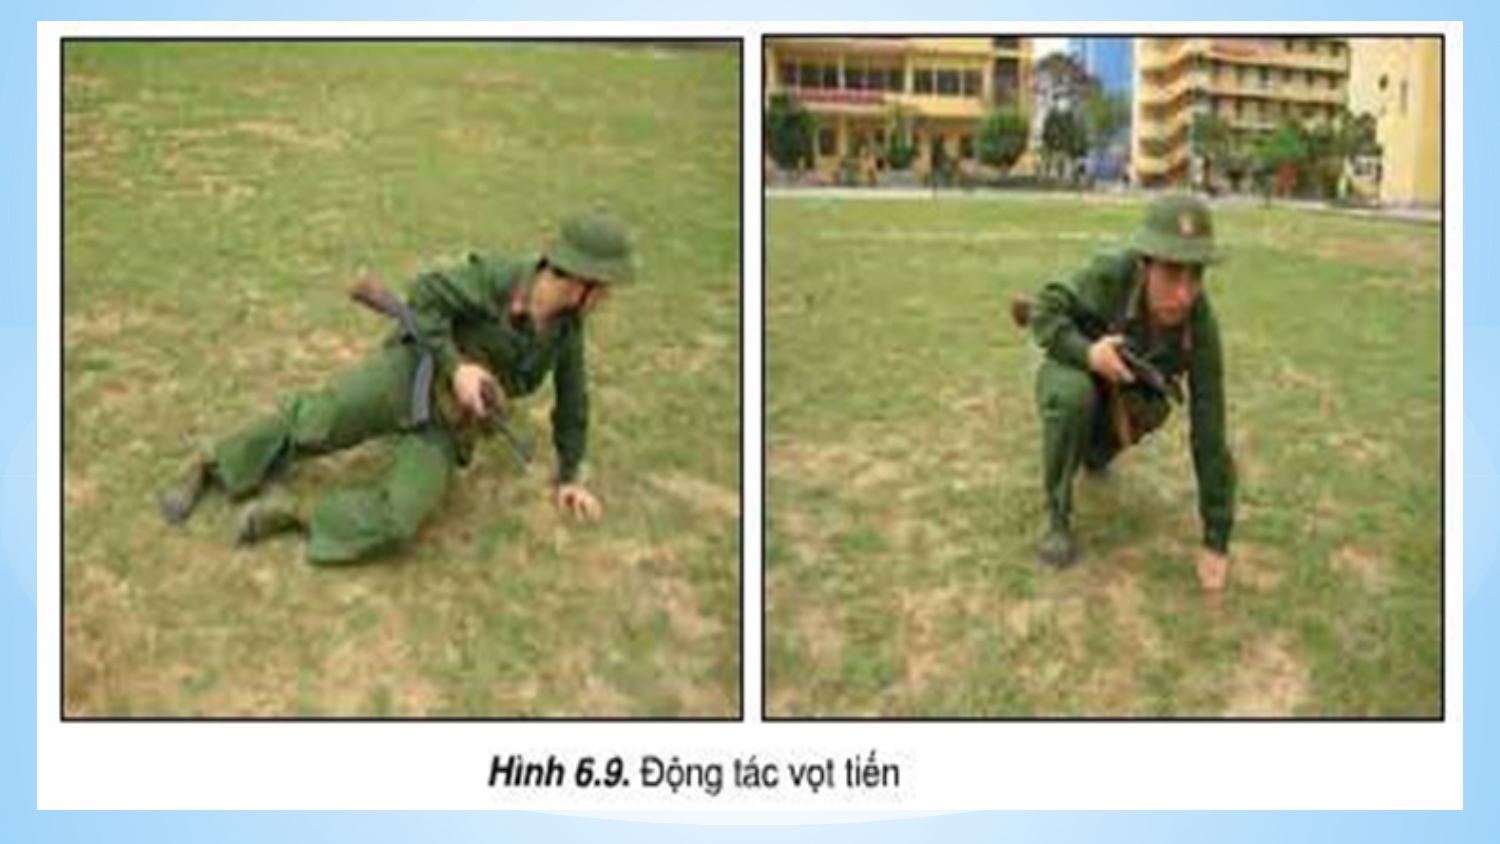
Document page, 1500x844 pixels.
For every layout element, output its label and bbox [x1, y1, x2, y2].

picture [37, 21, 1463, 810]
